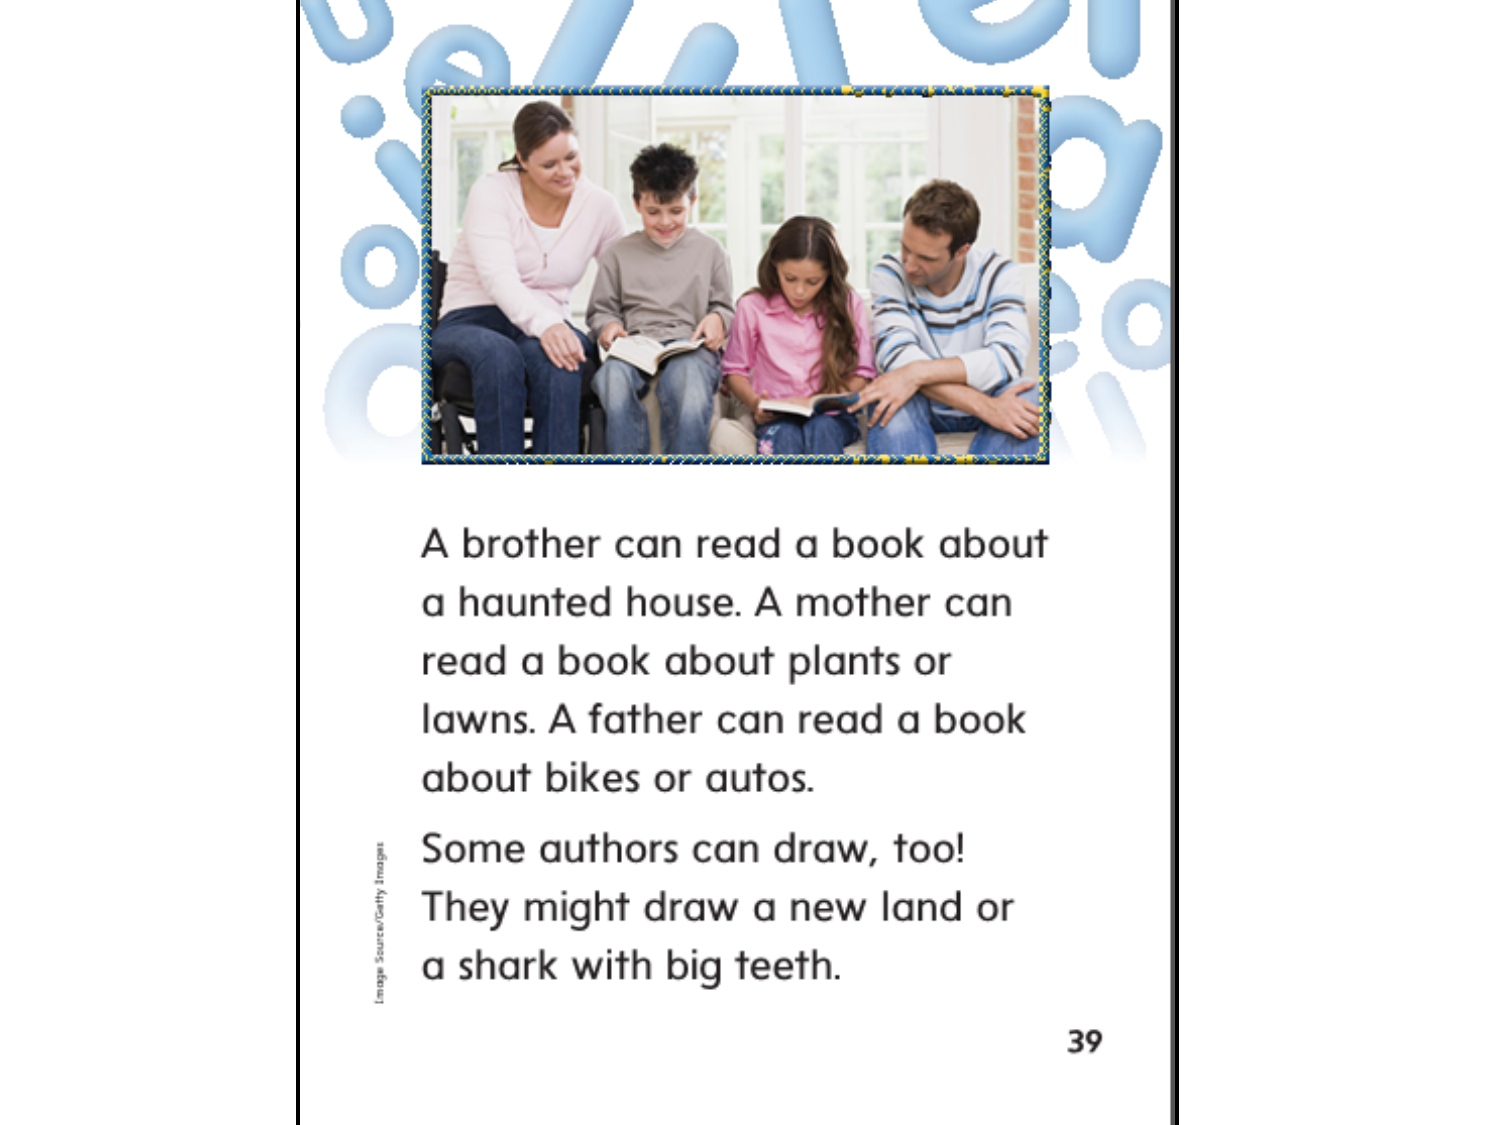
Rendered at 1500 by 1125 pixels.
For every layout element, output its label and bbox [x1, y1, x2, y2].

picture [299, 0, 1176, 1125]
